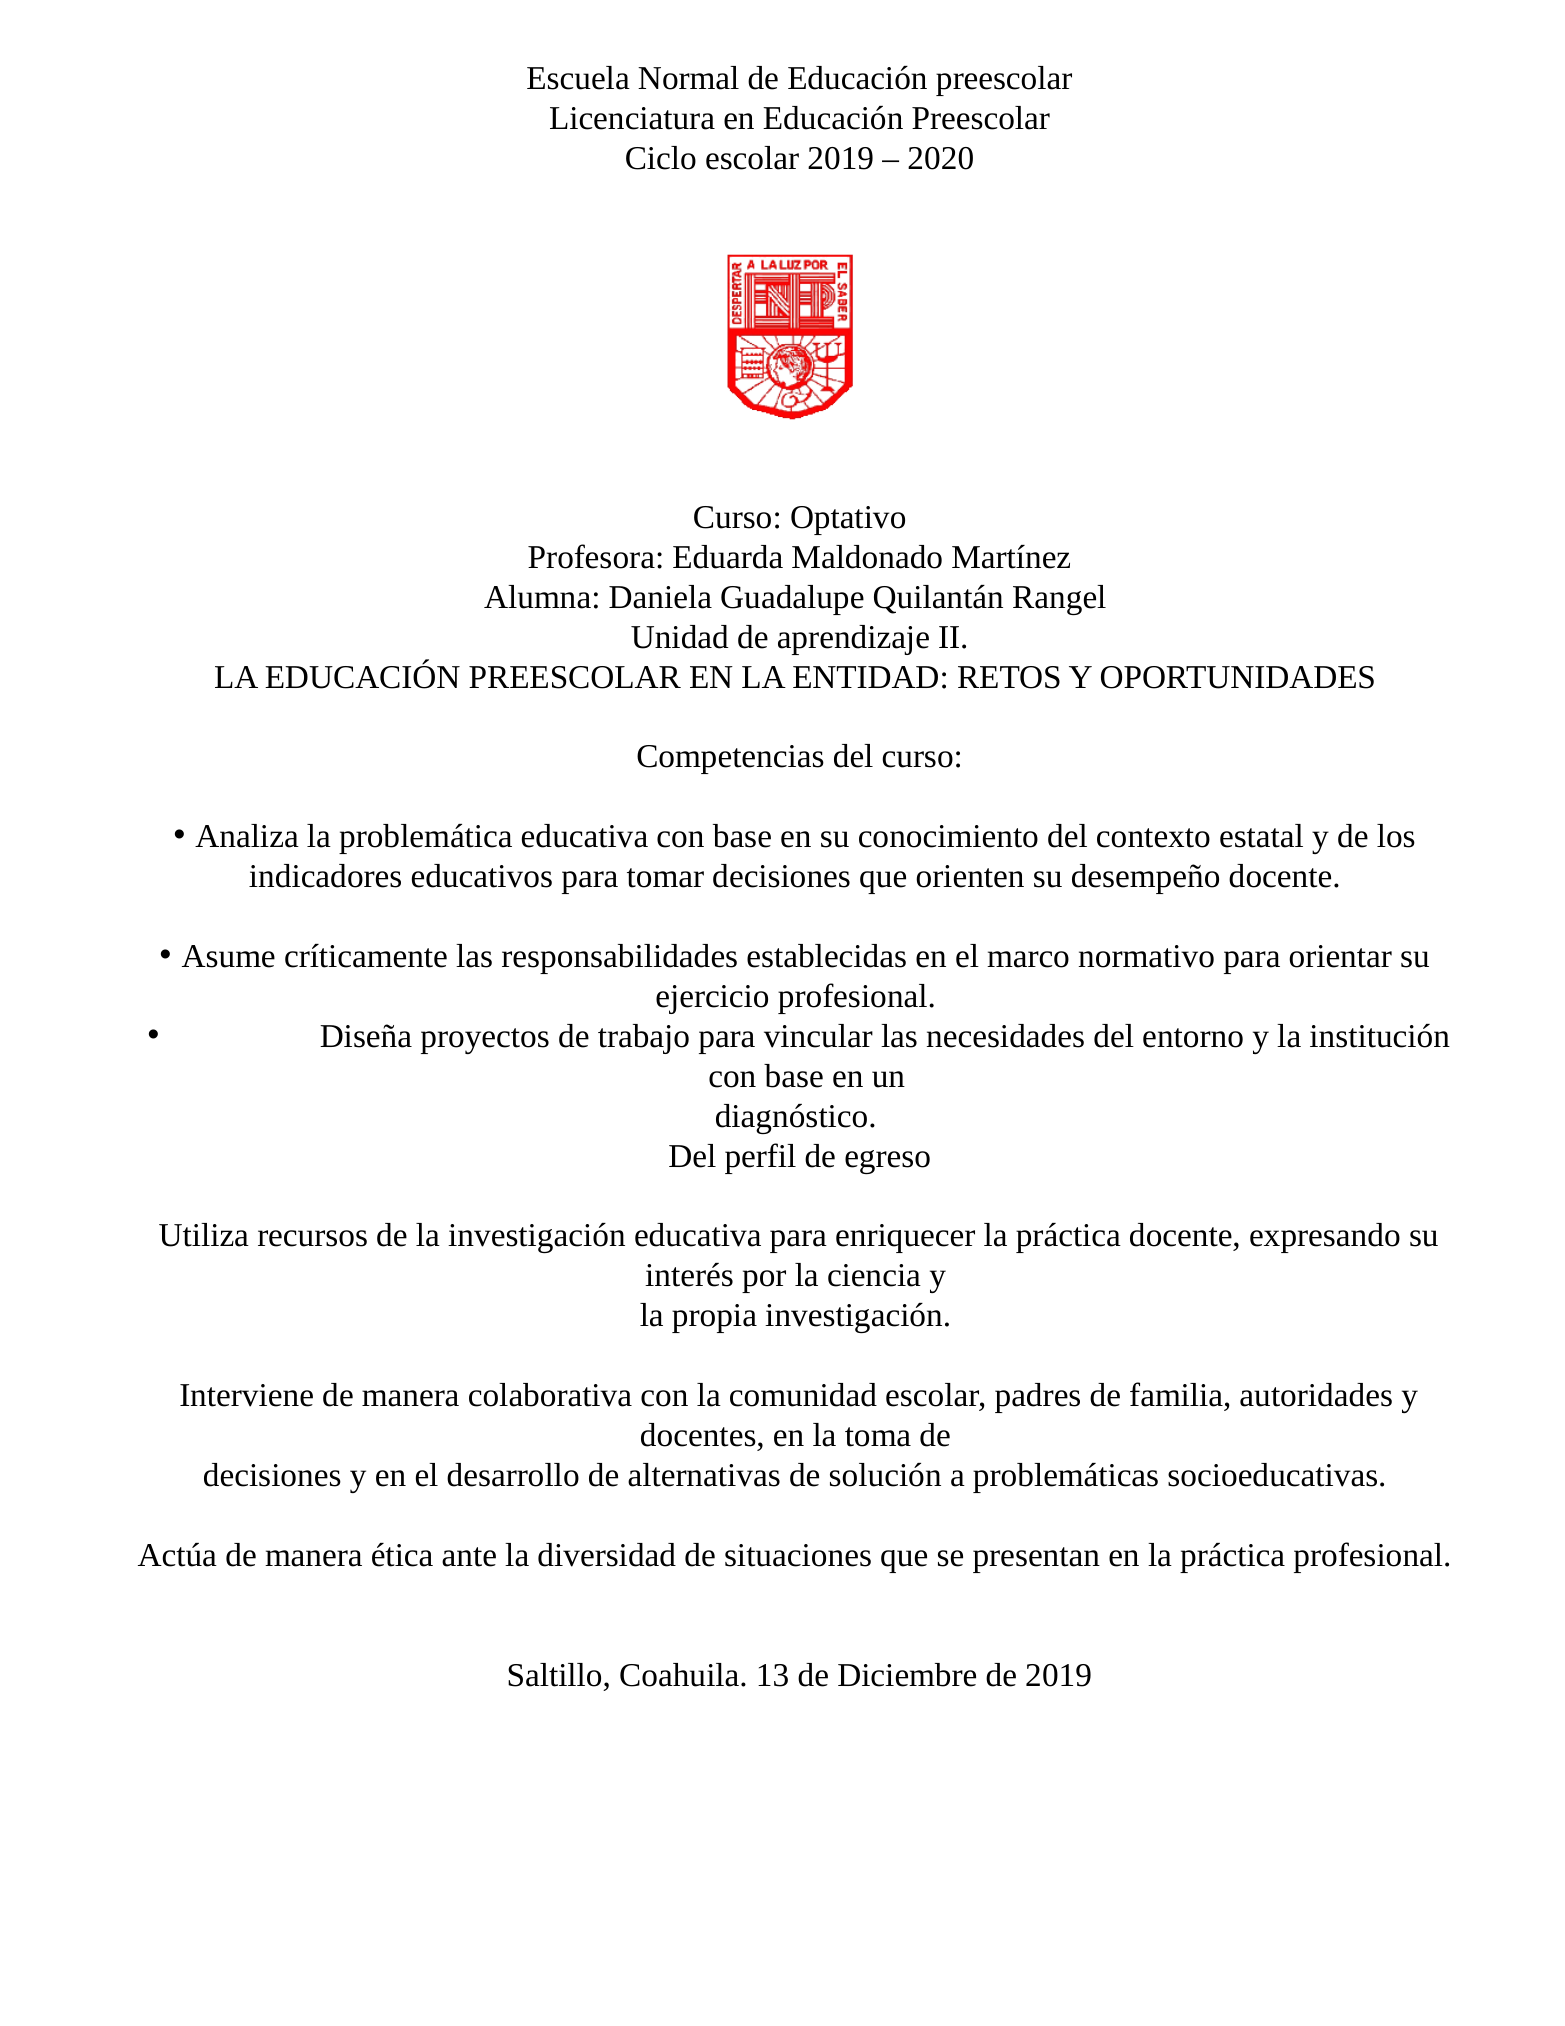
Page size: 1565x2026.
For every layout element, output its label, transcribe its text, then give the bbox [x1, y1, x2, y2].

text_box [391, 722, 1174, 773]
picture [671, 251, 900, 422]
text_box Escuela Normal de Educación preescolar Licenciatura en Educación Preescolar Ciclo escolar 2019 – 2020 Curso: Optativo Profesora: Eduarda Maldonado Martínez Alumna: Daniela Guadalupe Quilantán Rangel Unidad de aprendizaje II. LA EDUCACIÓN PREESCOLAR EN LA ENTIDAD: RETOS Y OPORTUNIDADES Competencias del curso: Analiza la problemática educativa con base en su conocimiento del contexto estatal y de los indicadores educativos para tomar decisiones que orienten su desempeño docente. Asume críticamente las responsabilidades establecidas en el marco normativo para orientar su ejercicio profesional. Diseña proyectos de trabajo para vincular las necesidades del entorno y la institución con base en un diagnóstico. Del perfil de egreso Utiliza recursos de la investigación educativa para enriquecer la práctica docente, expresando su interés por la ciencia y la propia investigación. Interviene de manera colaborativa con la comunidad escolar, padres de familia, autoridades y docentes, en la toma de decisiones y en el desarrollo de alternativas de solución a problemáticas socioeducativas. Actúa de manera ética ante la diversidad de situaciones que se presentan en la práctica profesional. Saltillo, Coahuila. 13 de Diciembre de 2019 [118, 48, 1482, 1820]
